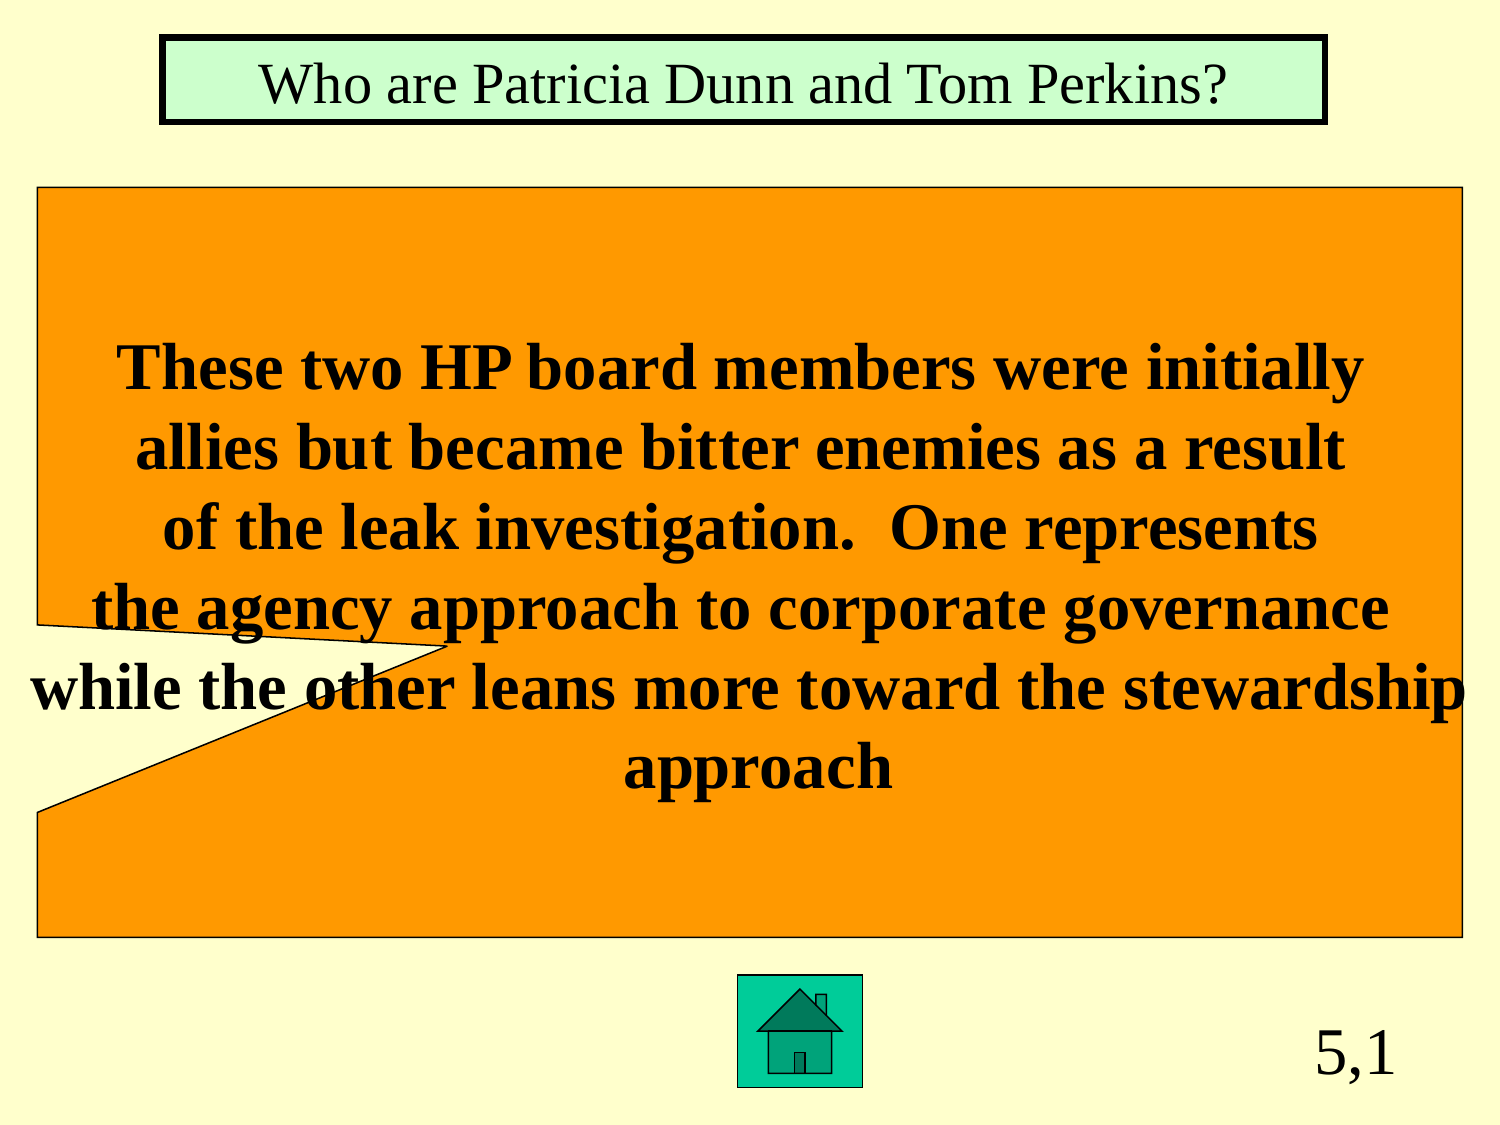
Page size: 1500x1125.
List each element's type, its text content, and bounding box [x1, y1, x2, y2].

text_box [737, 975, 863, 1088]
text_box These two HP board members were initially allies but became bitter enemies as a result of the leak investigation. One represents the agency approach to corporate governance while the other leans more toward the stewardship approach [37, 187, 1463, 938]
text_box Who are Patricia Dunn and Tom Perkins? [162, 37, 1325, 123]
subtitle 5,1 [1212, 999, 1500, 1125]
